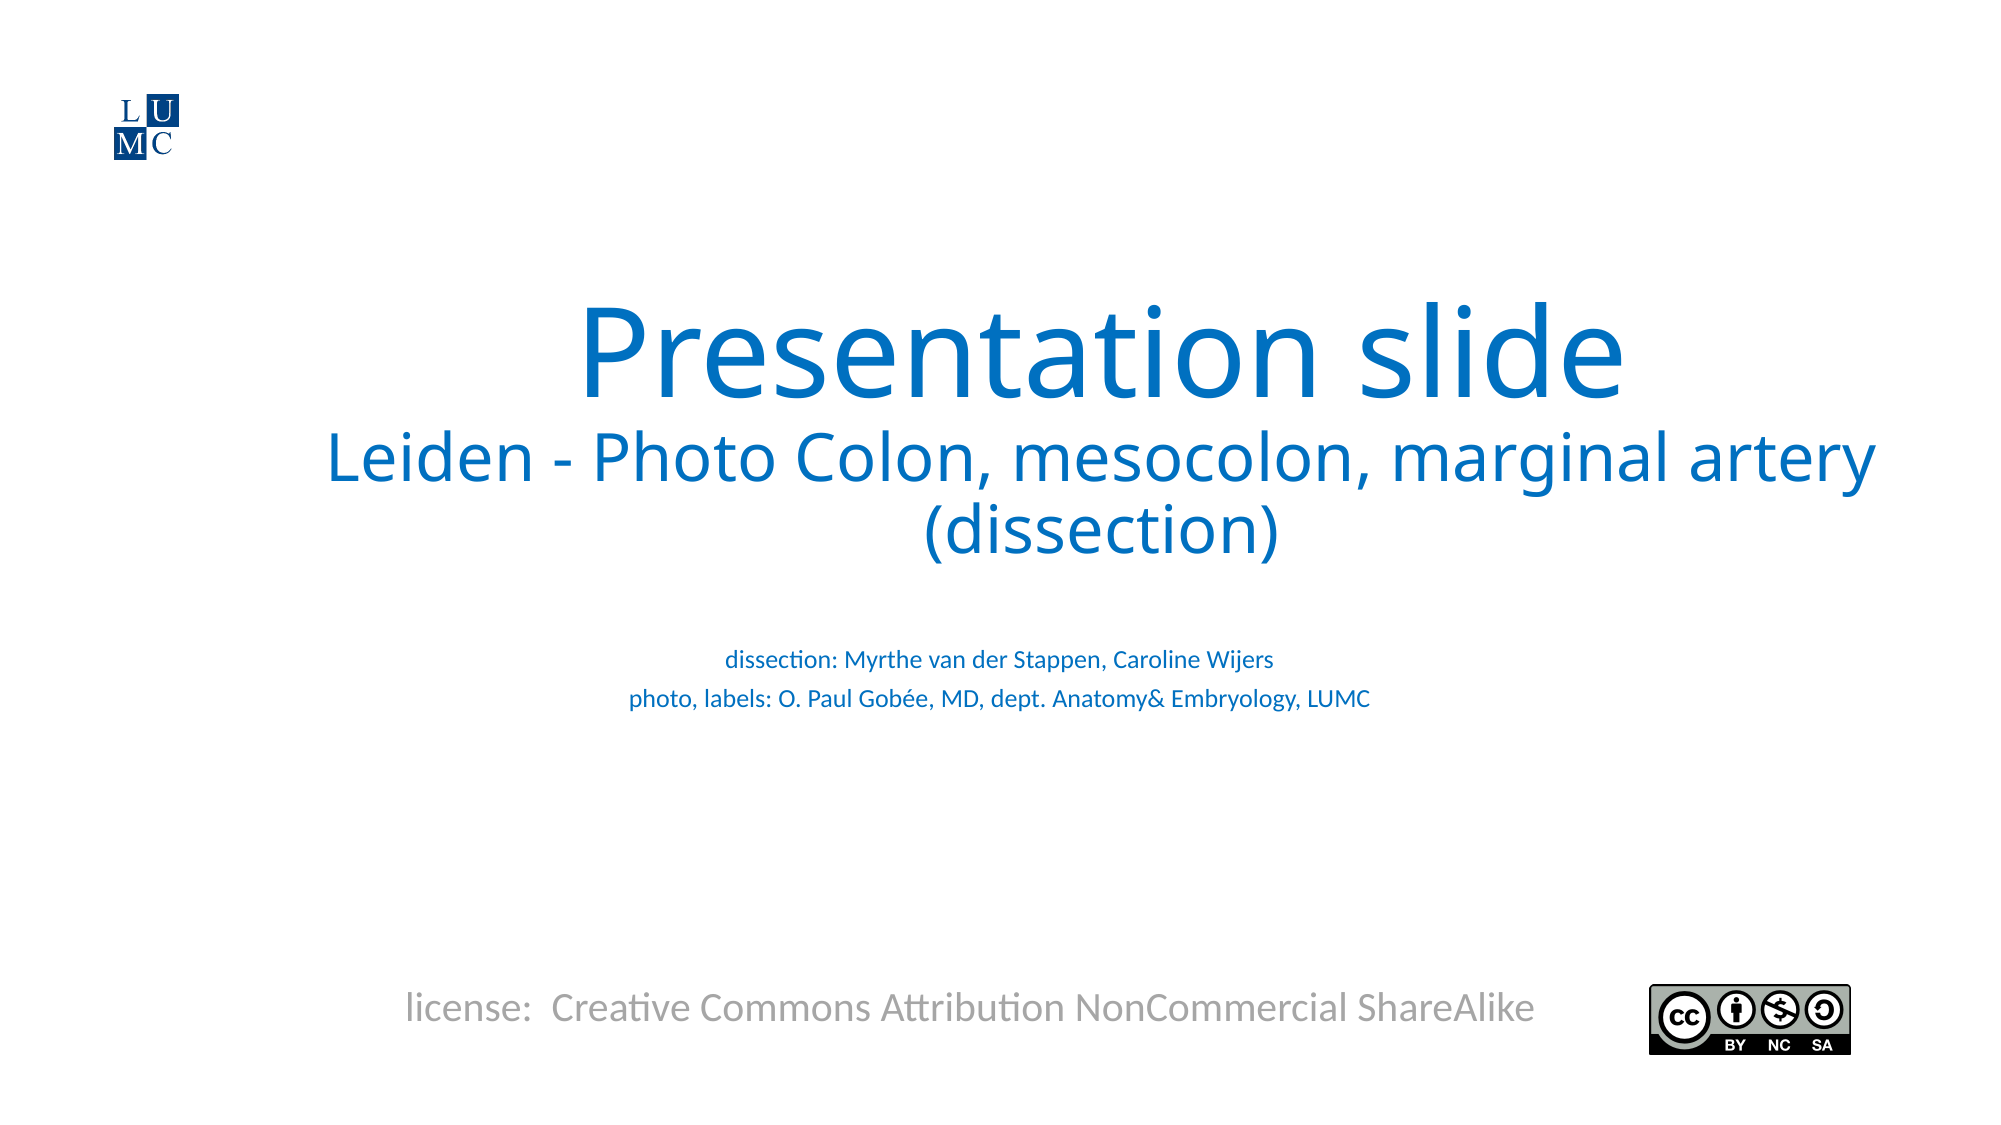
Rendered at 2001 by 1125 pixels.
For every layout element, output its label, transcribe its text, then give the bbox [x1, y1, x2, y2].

subtitle dissection: Myrthe van der Stappen, Caroline Wijers photo, labels: O. Paul Gobée, MD, dept. Anatomy& Embryology, LUMC [249, 638, 1750, 721]
picture [1649, 984, 1851, 1055]
text_box license: Creative Commons Attribution NonCommercial ShareAlike [220, 978, 1721, 1061]
picture [114, 94, 180, 160]
title Presentation slide Leiden - Photo Colon, mesocolon, marginal artery (dissection) [249, 184, 1955, 576]
